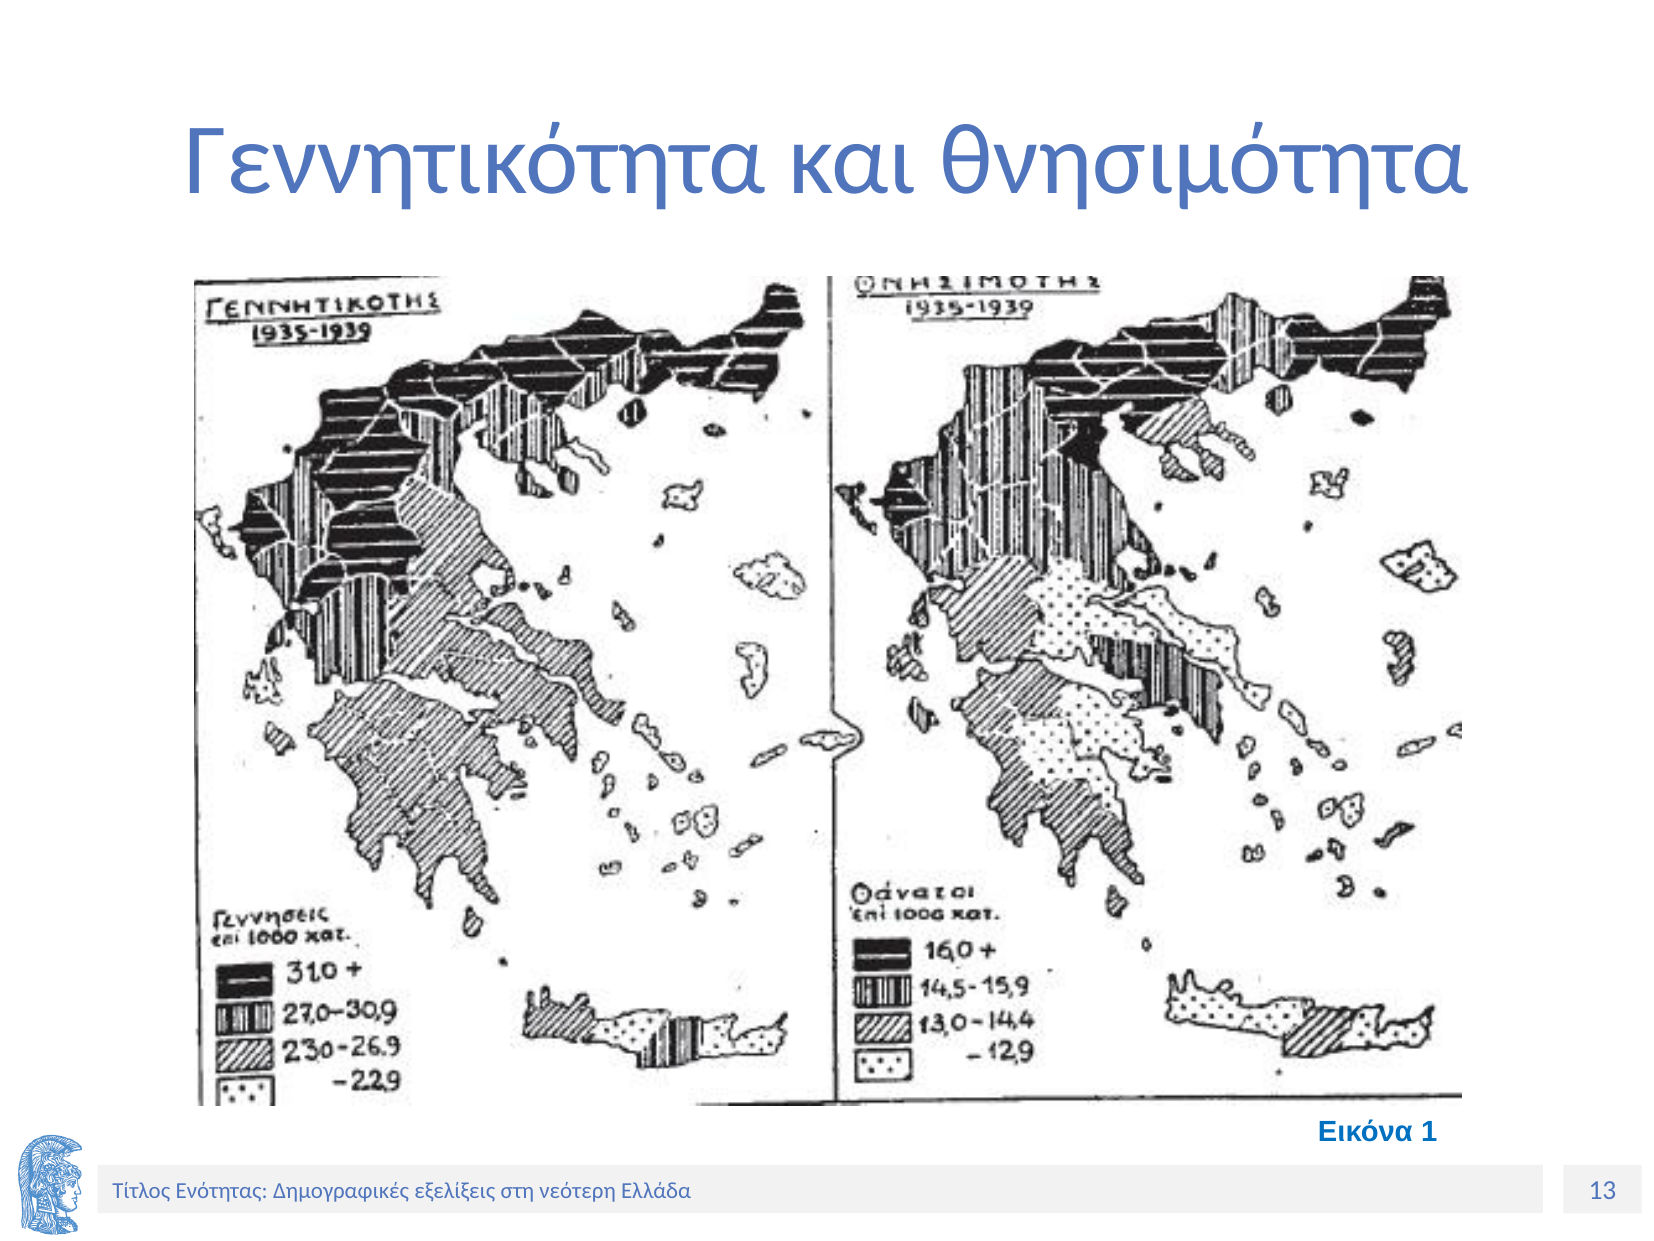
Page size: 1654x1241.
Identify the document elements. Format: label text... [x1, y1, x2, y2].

title Γεννητικότητα και θνησιμότητα [82, 49, 1571, 257]
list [194, 276, 1462, 1106]
picture [10, 1131, 89, 1235]
text_box Εικόνα 1 [1303, 1114, 1462, 1155]
